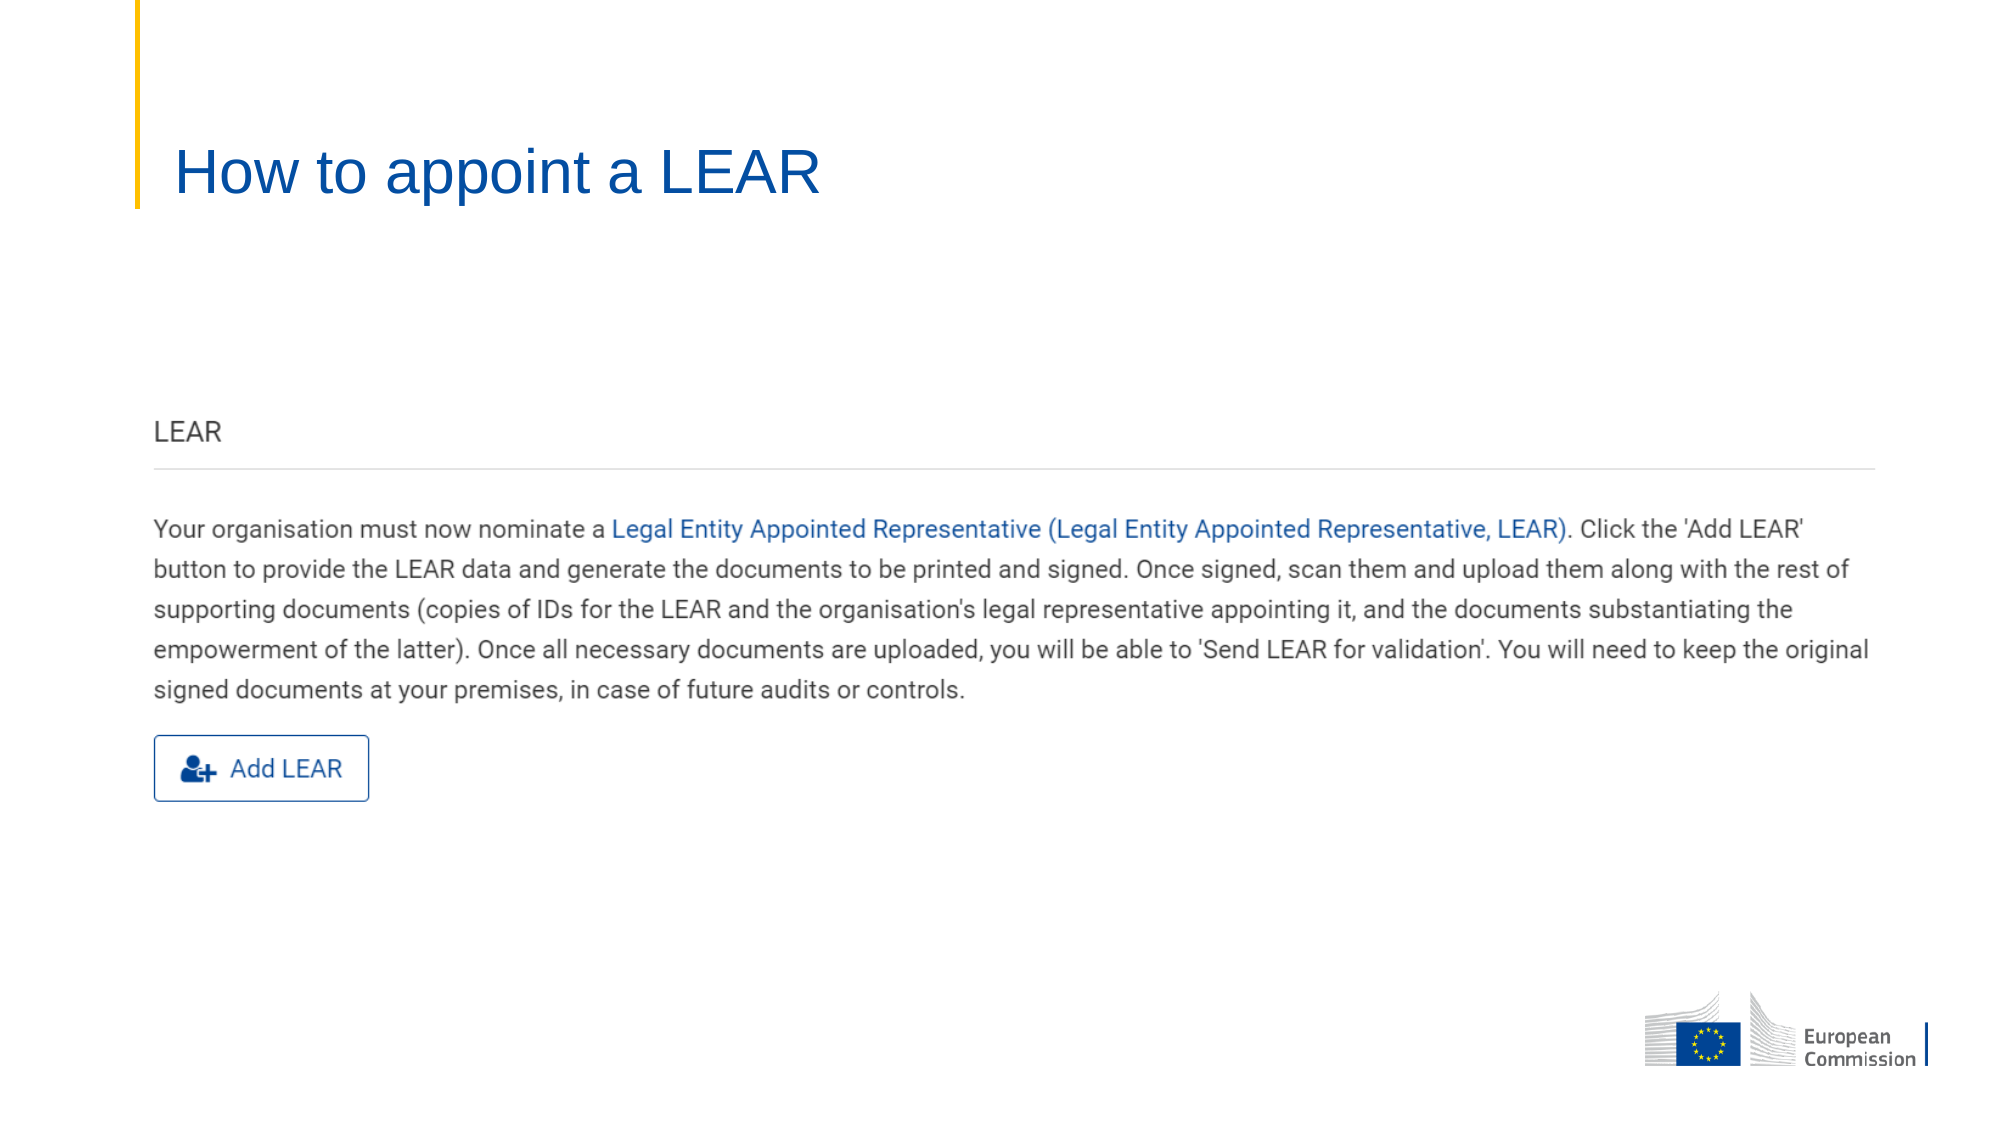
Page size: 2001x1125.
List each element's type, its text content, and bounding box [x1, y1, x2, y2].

title How to appoint a LEAR [159, 79, 1885, 208]
picture [137, 387, 1885, 837]
picture [1645, 991, 1928, 1066]
